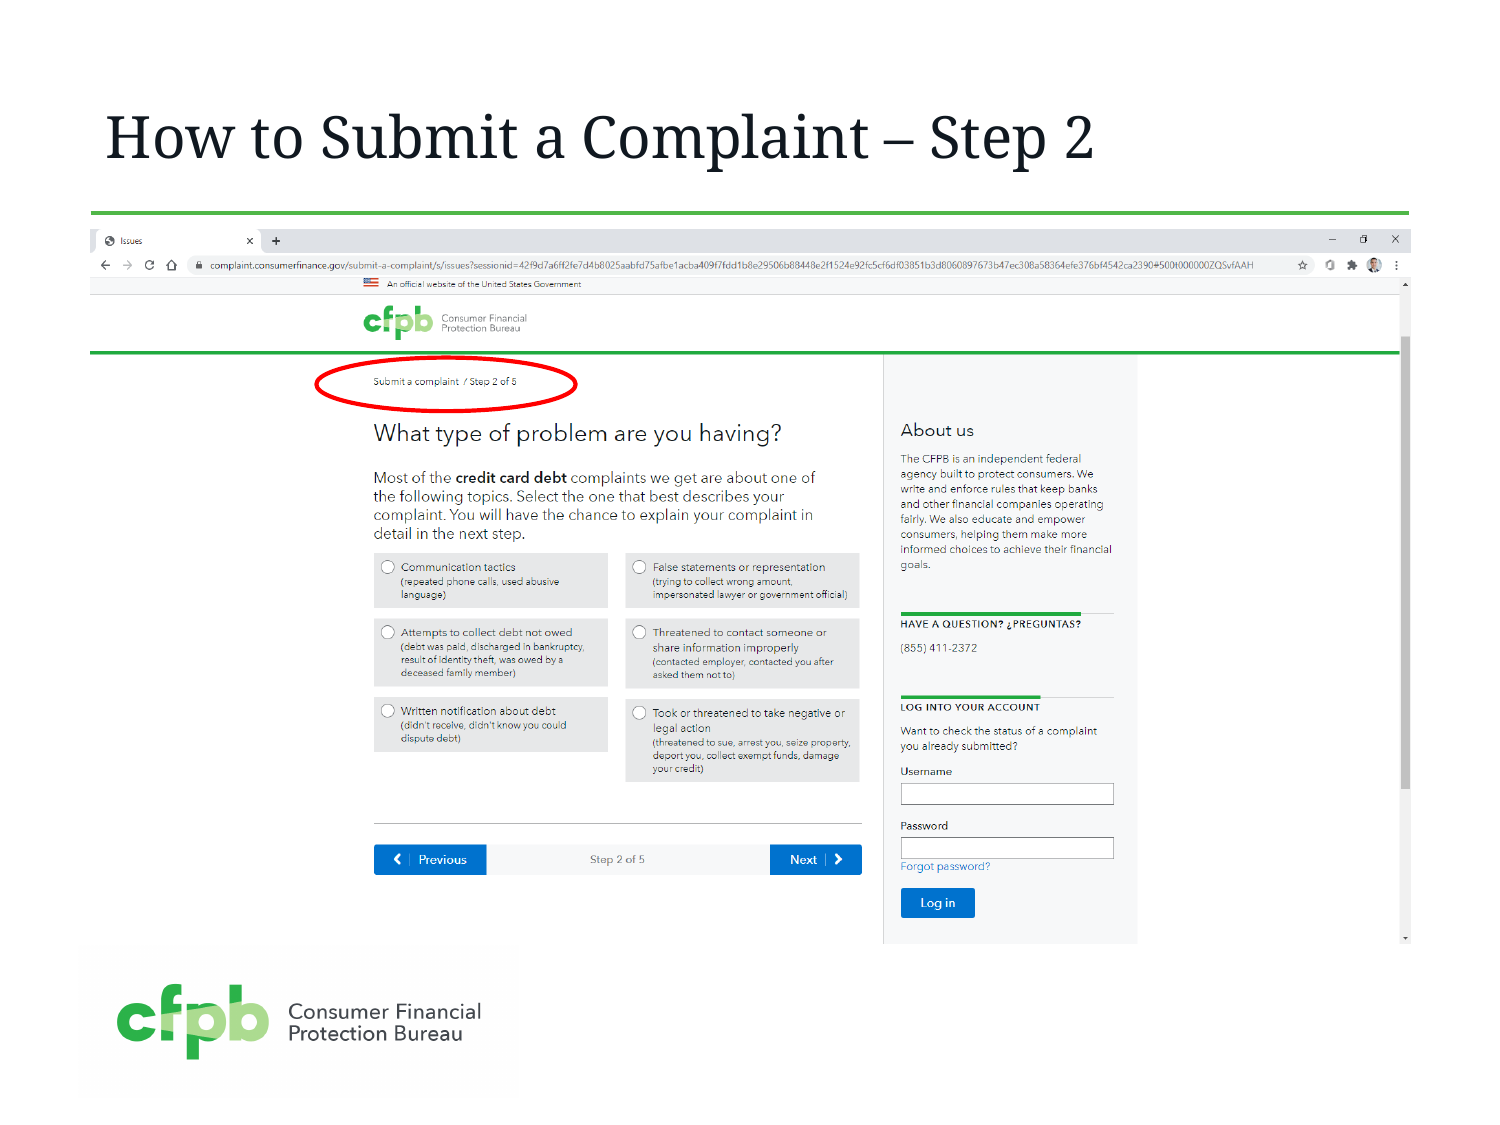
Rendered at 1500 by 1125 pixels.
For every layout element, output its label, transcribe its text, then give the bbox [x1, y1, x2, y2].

picture [78, 945, 519, 1098]
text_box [90, 228, 1411, 945]
title How to Submit a Complaint – Step 2 [90, 74, 1410, 197]
